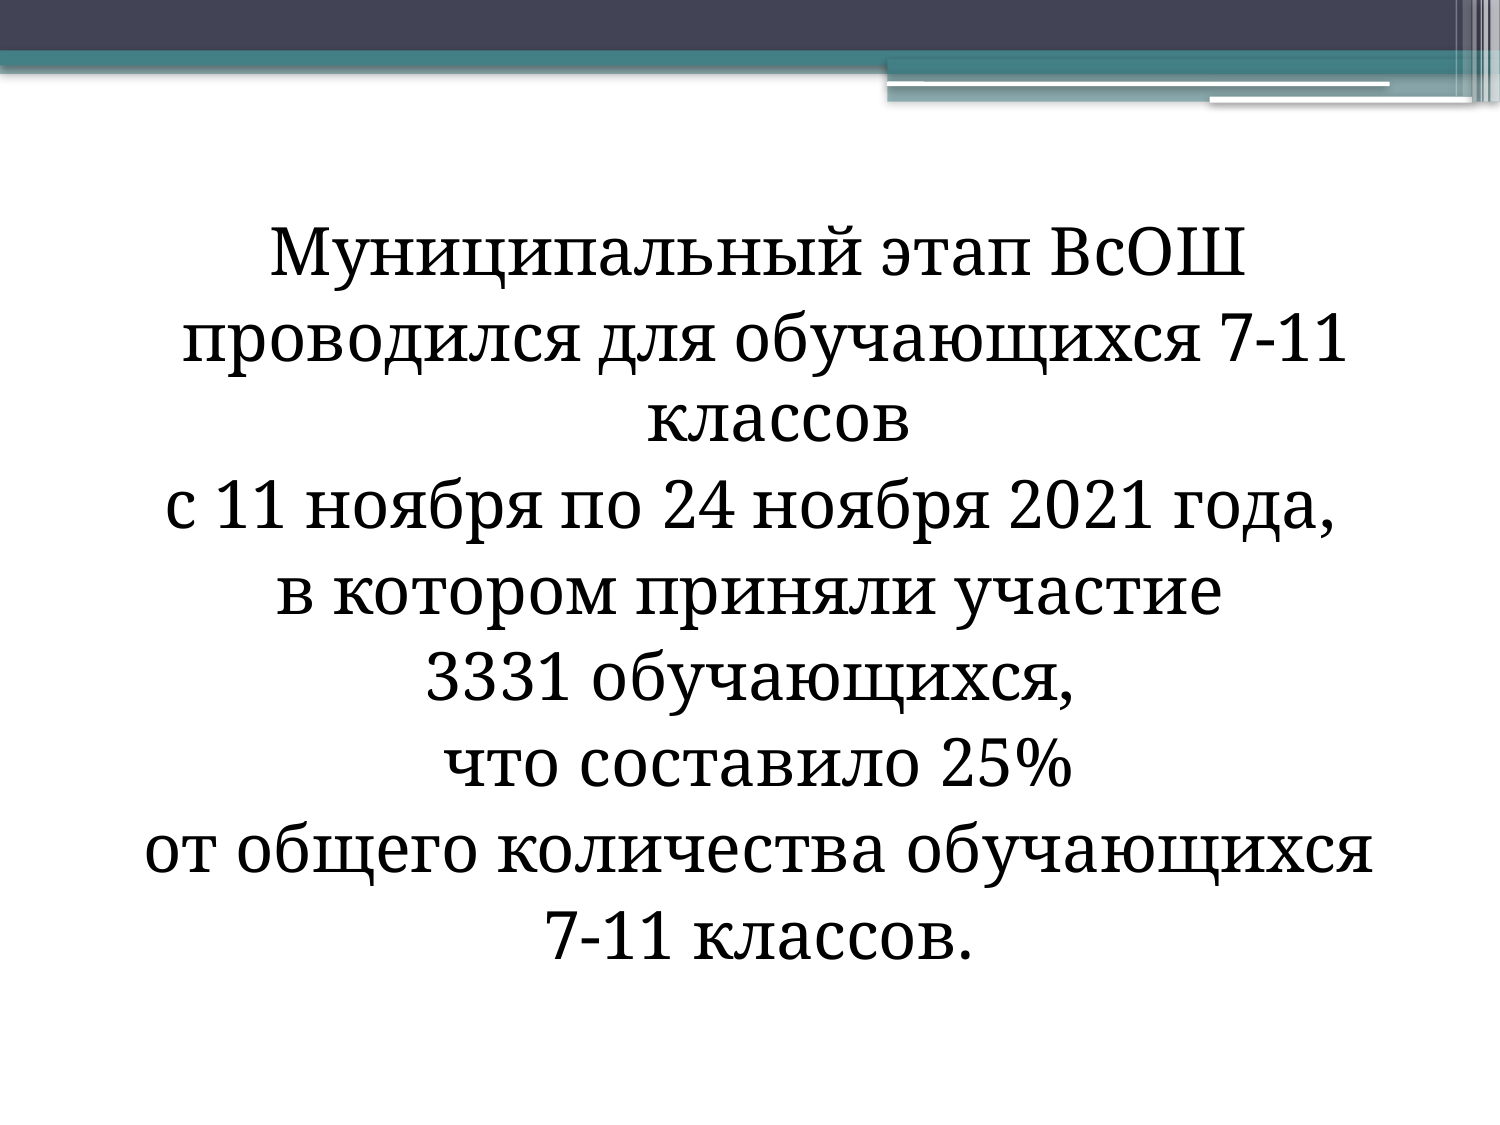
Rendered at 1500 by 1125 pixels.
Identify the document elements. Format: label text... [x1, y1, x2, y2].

list Муниципальный этап ВсОШ проводился для обучающихся 7-11 классов с 11 ноября по 24 ноября 2021 года, в котором приняли участие 3331 обучающихся, что составило 25% от общего количества обучающихся 7-11 классов. [75, 125, 1425, 1079]
